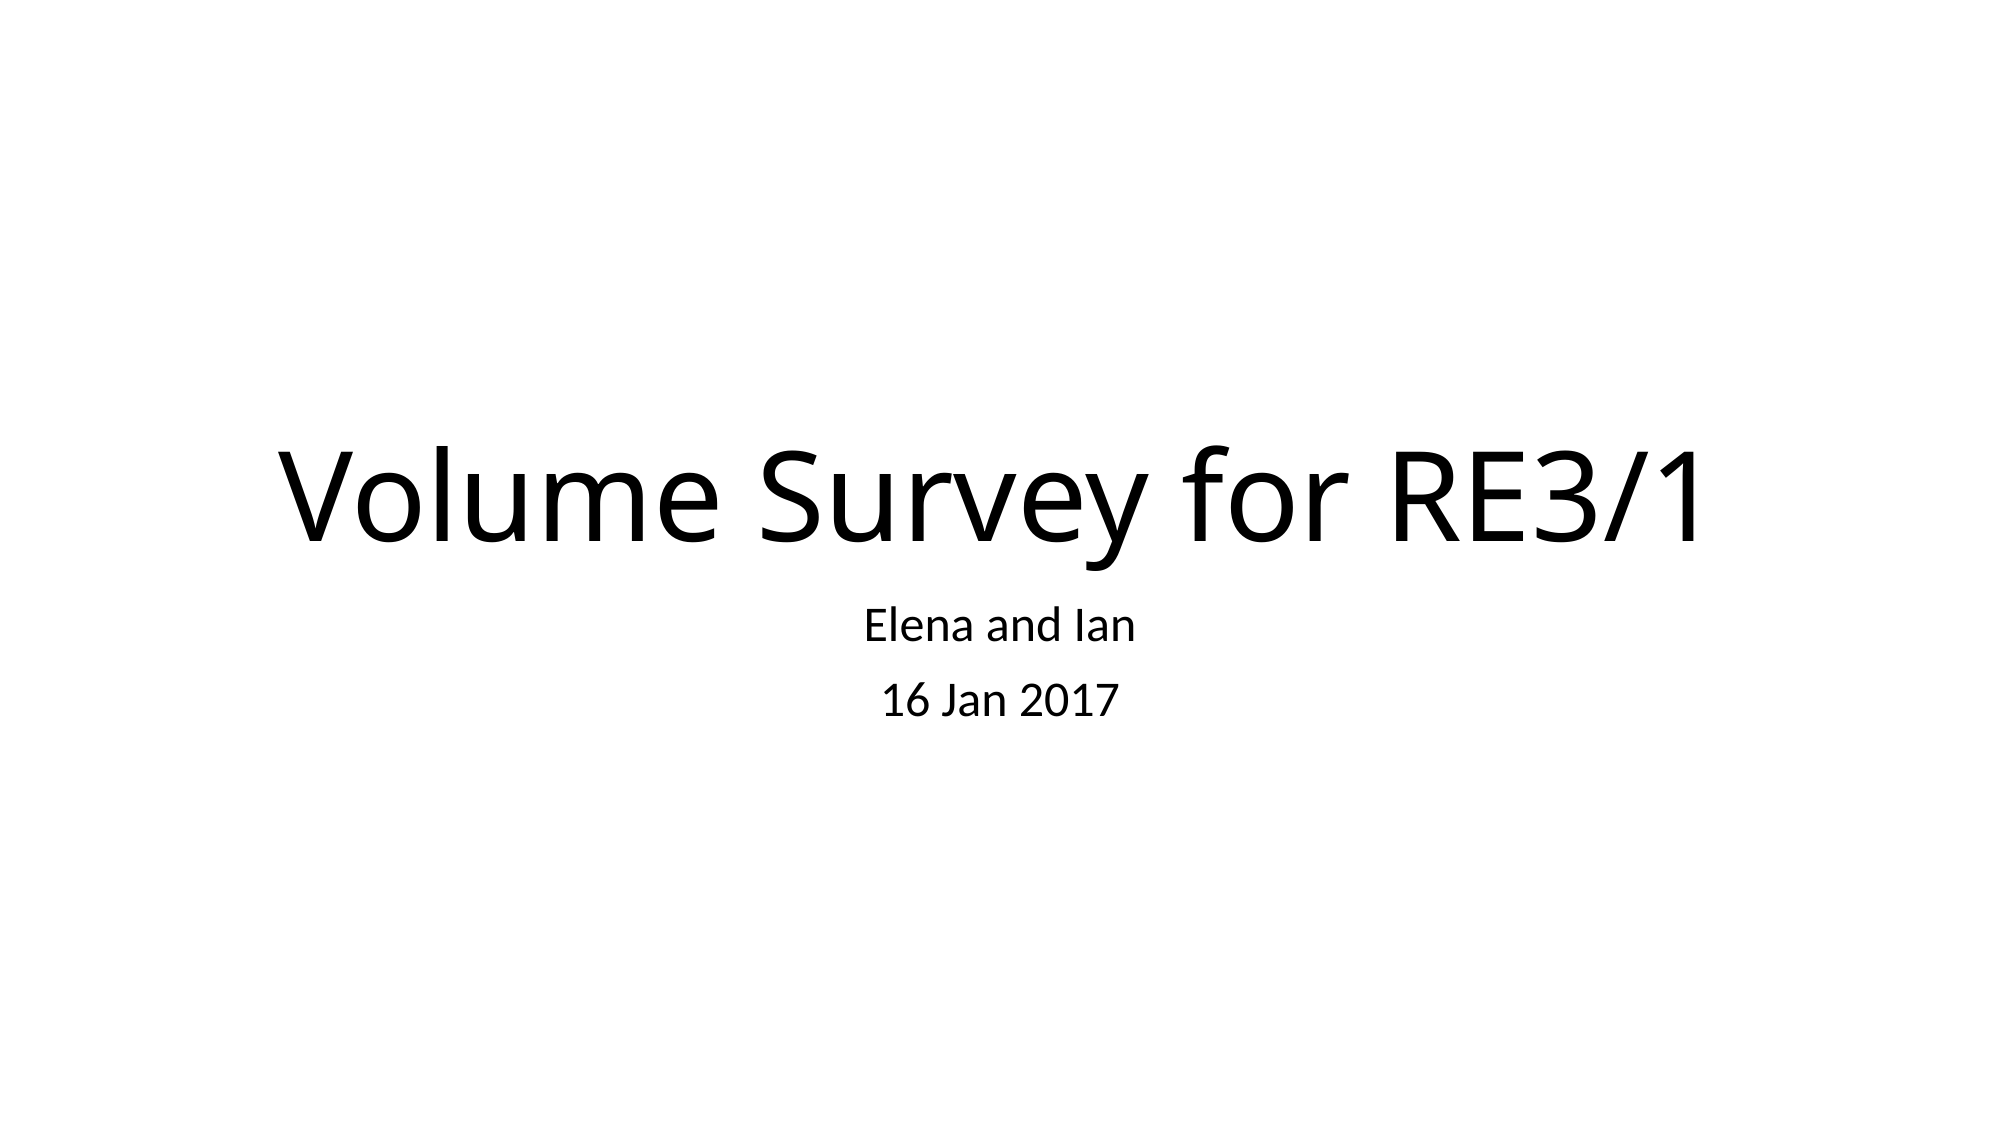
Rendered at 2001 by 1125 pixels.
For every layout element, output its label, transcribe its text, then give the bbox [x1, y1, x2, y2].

subtitle Elena and Ian 16 Jan 2017 [249, 590, 1750, 863]
title Volume Survey for RE3/1 [249, 184, 1750, 576]
